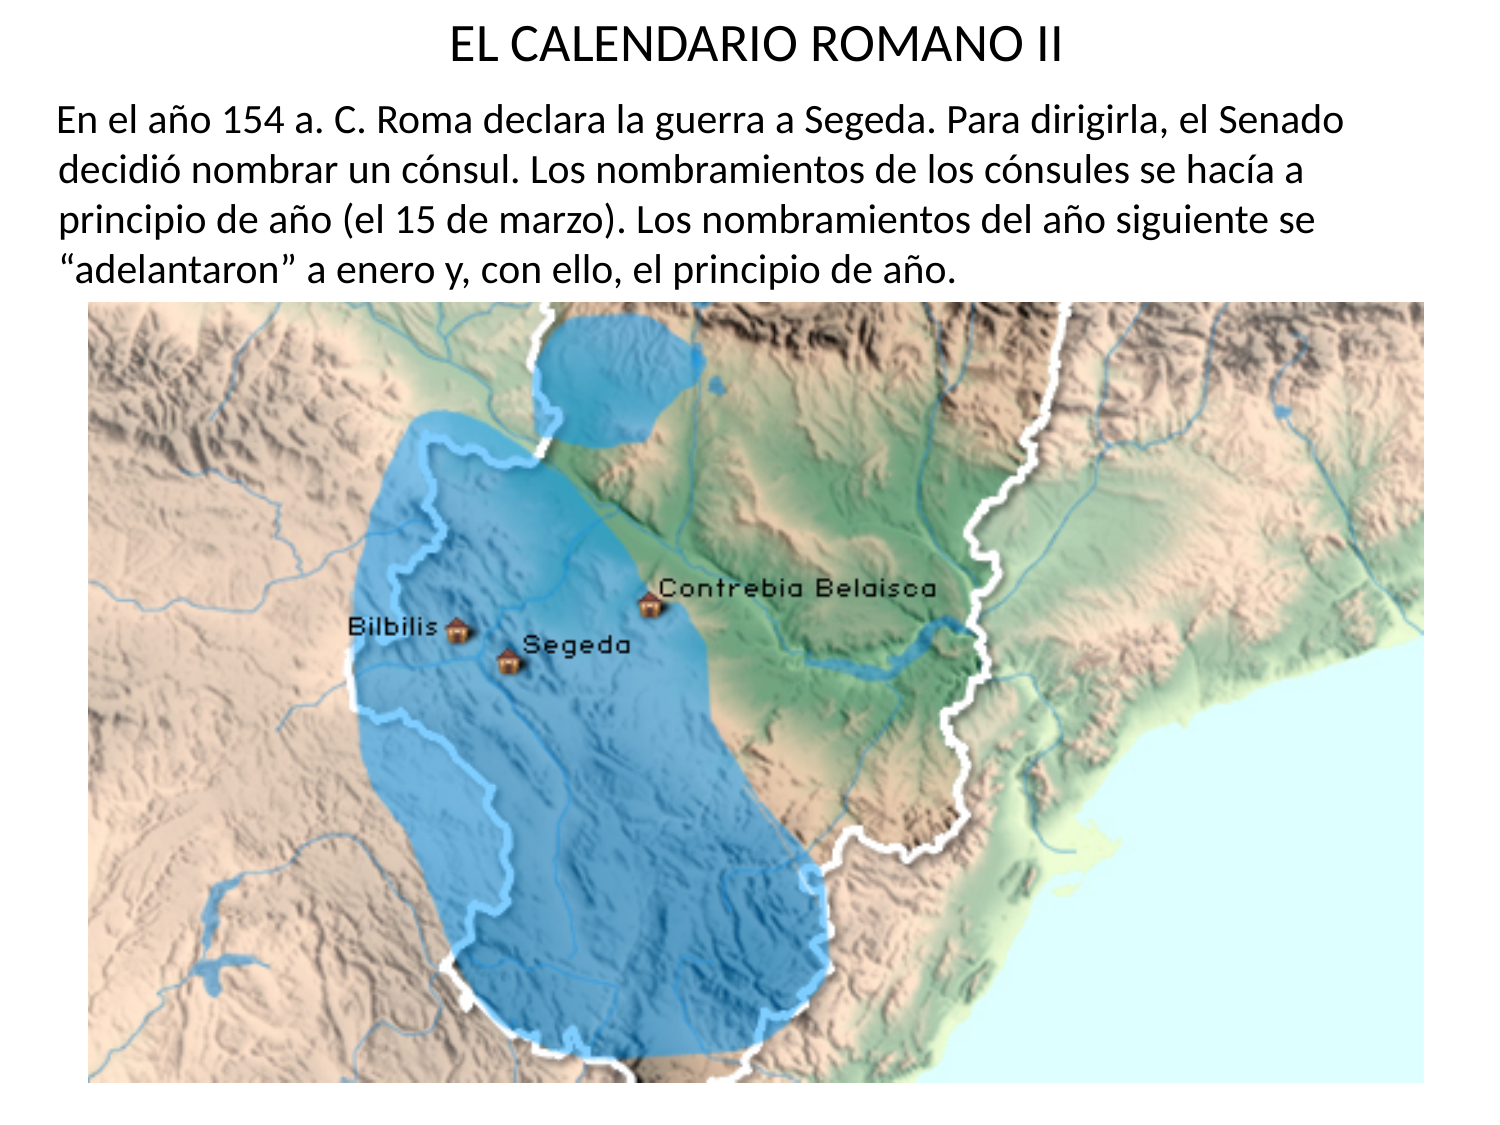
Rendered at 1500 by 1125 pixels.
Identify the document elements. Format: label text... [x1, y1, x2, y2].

text_box EL CALENDARIO ROMANO II En el año 154 a. C. Roma declara la guerra a Segeda. Para dirigirla, el Senado decidió nombrar un cónsul. Los nombramientos de los cónsules se hacía a principio de año (el 15 de marzo). Los nombramientos del año siguiente se “adelantaron” a enero y, con ello, el principio de año. [41, 0, 1500, 300]
picture [88, 302, 1424, 1084]
